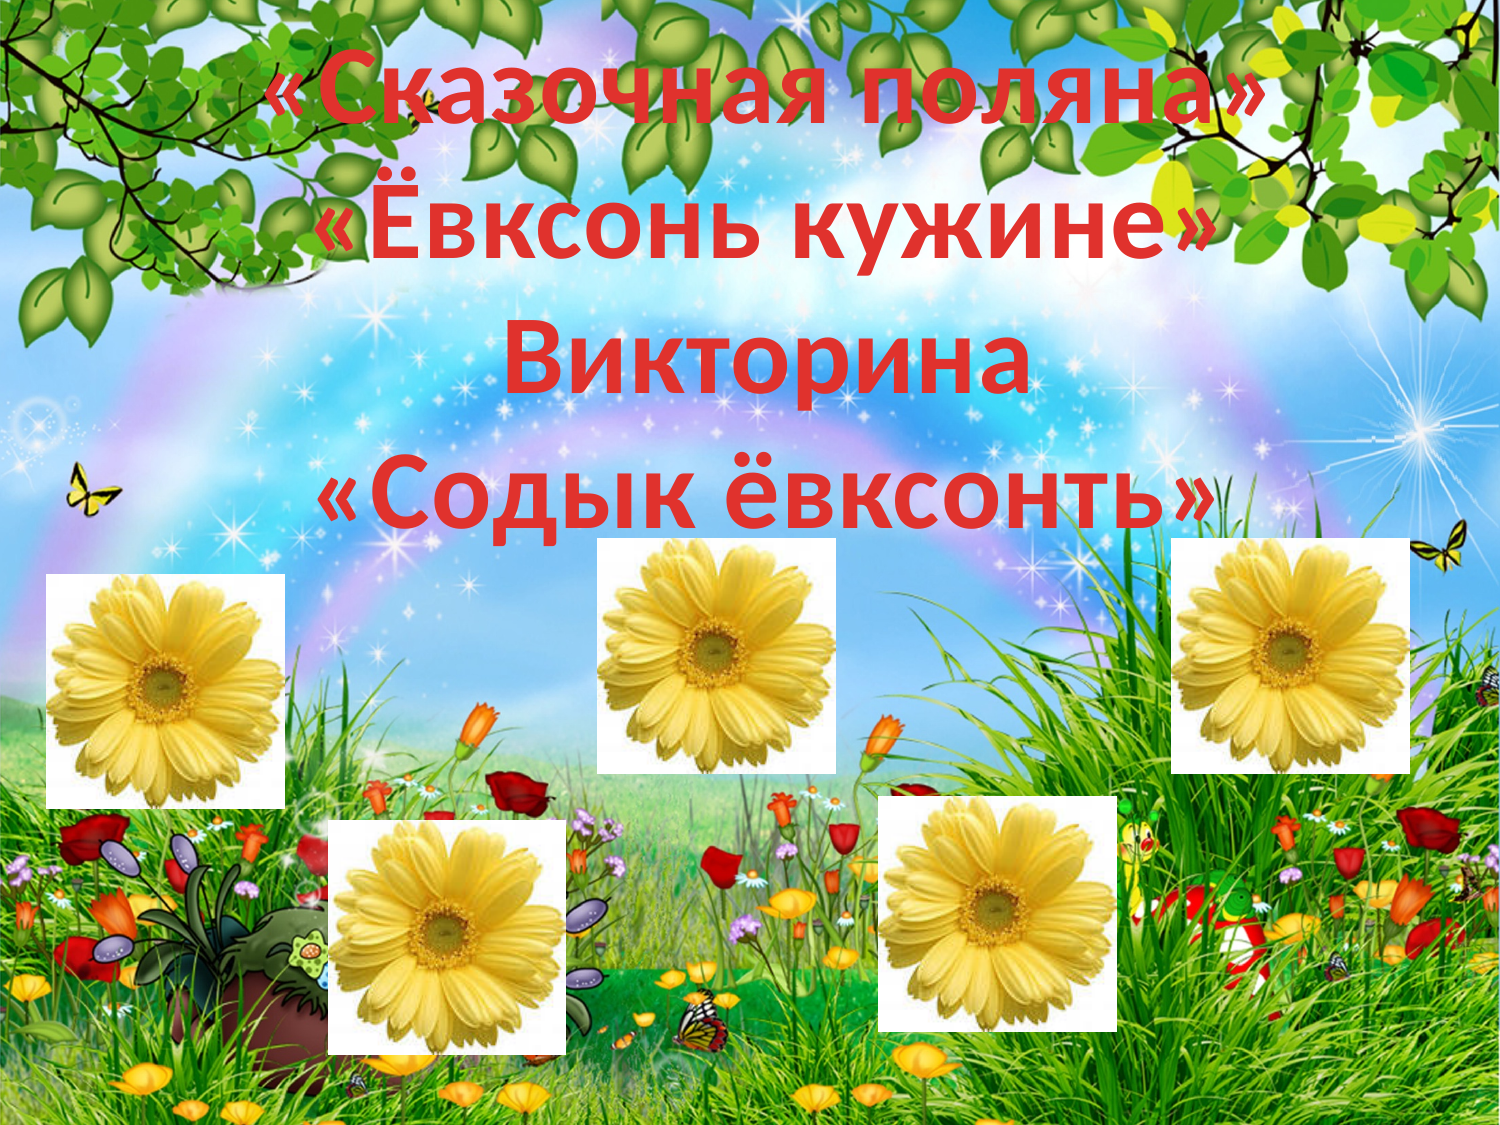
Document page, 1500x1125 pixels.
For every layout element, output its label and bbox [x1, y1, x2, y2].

picture [878, 796, 1117, 1032]
picture [1171, 538, 1410, 774]
list [0, 0, 1500, 1125]
picture [327, 820, 566, 1055]
picture [597, 538, 836, 774]
picture [46, 573, 285, 809]
